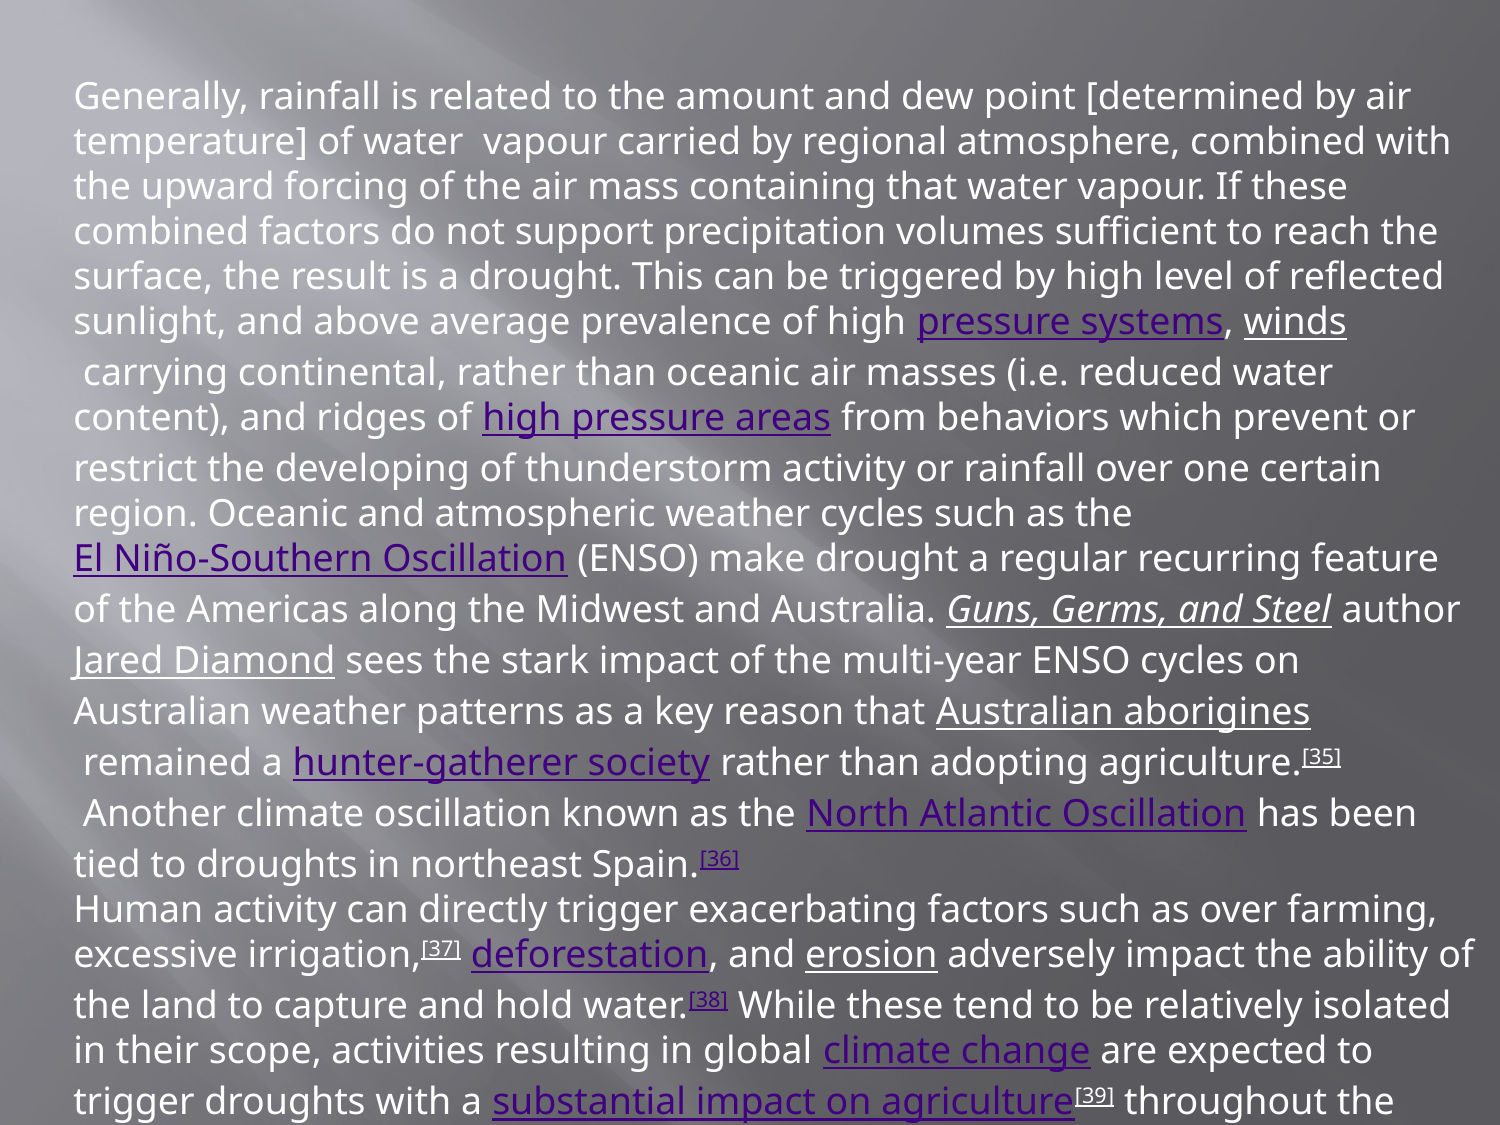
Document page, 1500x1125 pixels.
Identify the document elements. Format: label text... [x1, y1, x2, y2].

text_box Generally, rainfall is related to the amount and dew point [determined by air temperature] of water vapour carried by regional atmosphere, combined with the upward forcing of the air mass containing that water vapour. If these combined factors do not support precipitation volumes sufficient to reach the surface, the result is a drought. This can be triggered by high level of reflected sunlight, and above average prevalence of high pressure systems, winds carrying continental, rather than oceanic air masses (i.e. reduced water content), and ridges of high pressure areas from behaviors which prevent or restrict the developing of thunderstorm activity or rainfall over one certain region. Oceanic and atmospheric weather cycles such as the El Niño-Southern Oscillation (ENSO) make drought a regular recurring feature of the Americas along the Midwest and Australia. Guns, Germs, and Steel author Jared Diamond sees the stark impact of the multi-year ENSO cycles on Australian weather patterns as a key reason that Australian aborigines remained a hunter-gatherer society rather than adopting agriculture.[35] Another climate oscillation known as the North Atlantic Oscillation has been tied to droughts in northeast Spain.[36] Human activity can directly trigger exacerbating factors such as over farming, excessive irrigation,[37] deforestation, and erosion adversely impact the ability of the land to capture and hold water.[38] While these tend to be relatively isolated in their scope, activities resulting in global climate change are expected to trigger droughts with a substantial impact on agriculture[39] throughout the world, and especially in developing nations.[40][41][42]Overall, global warming will result in increased world rainfall [58, 64, 1500, 1125]
